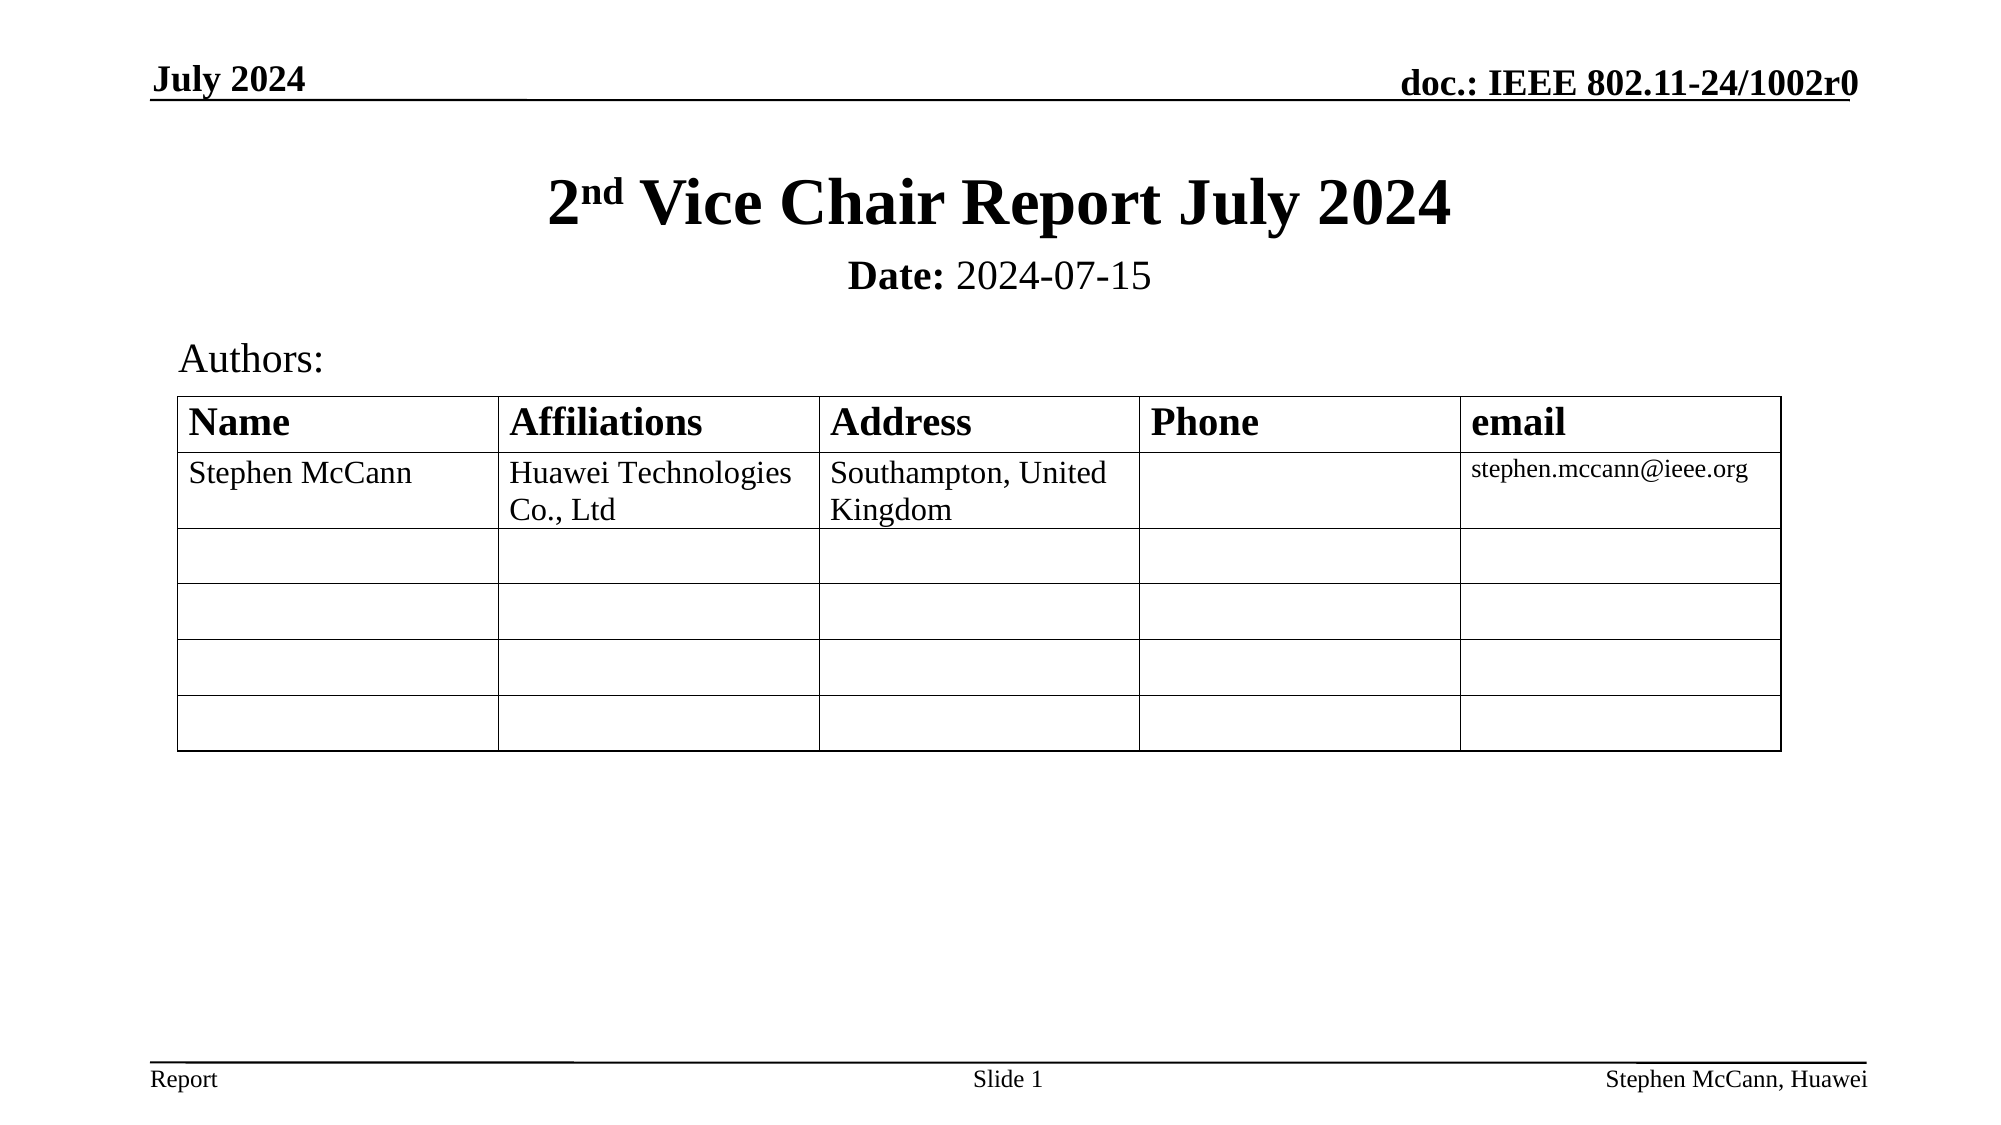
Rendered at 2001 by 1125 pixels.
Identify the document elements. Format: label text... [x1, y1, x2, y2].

footer Stephen McCann, Huawei [1171, 1061, 1869, 1093]
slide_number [152, 54, 563, 100]
slide_number Slide 1 [950, 1061, 1067, 1123]
text_box Authors: [162, 323, 401, 387]
subtitle Date: 2024-07-15 [299, 239, 1701, 319]
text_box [162, 396, 1831, 802]
title 2nd Vice Chair Report July 2024 [149, 76, 1851, 319]
